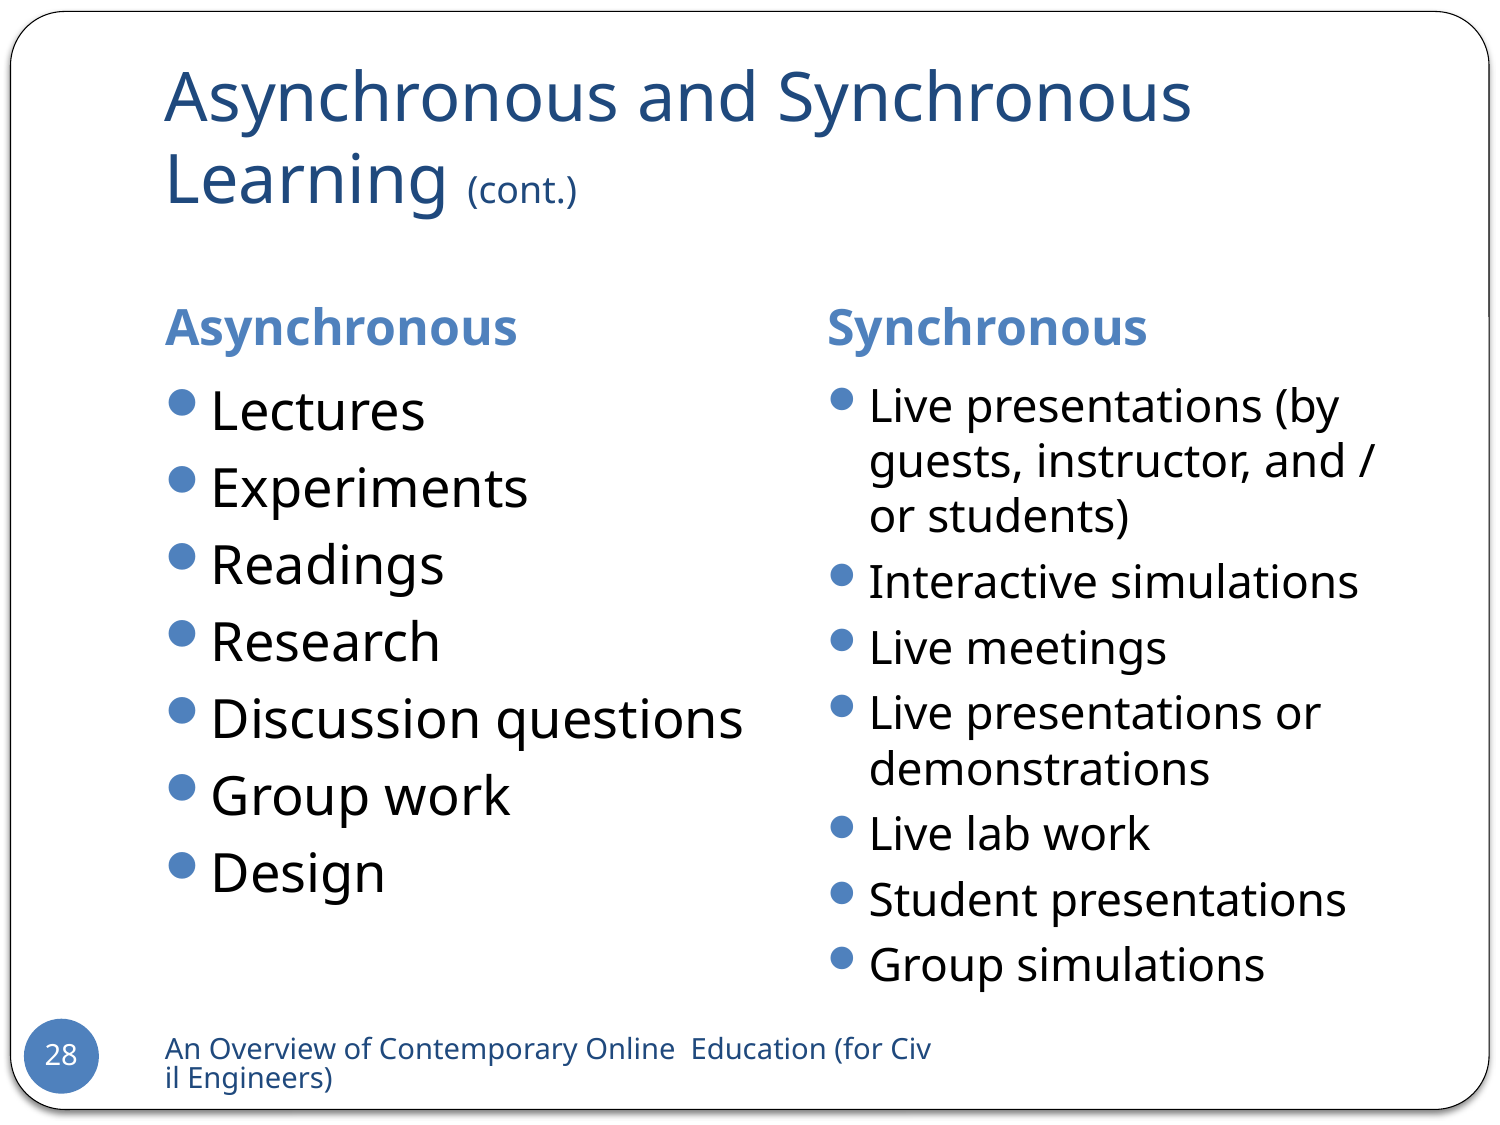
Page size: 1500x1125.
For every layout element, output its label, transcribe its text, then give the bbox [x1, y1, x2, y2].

footer An Overview of Contemporary Online Education (for Civil Engineers) [150, 1012, 950, 1088]
list Live presentations (by guests, instructor, and / or students) Interactive simulations Live meetings Live presentations or demonstrations Live lab work Student presentations Group simulations [812, 368, 1425, 1007]
list Asynchronous [149, 236, 763, 364]
slide_number 28 [23, 1018, 99, 1094]
title Asynchronous and Synchronous Learning (cont.) [150, 44, 1425, 233]
list Lectures Experiments Readings Research Discussion questions Group work Design [150, 368, 763, 1007]
list Synchronous [811, 236, 1426, 364]
